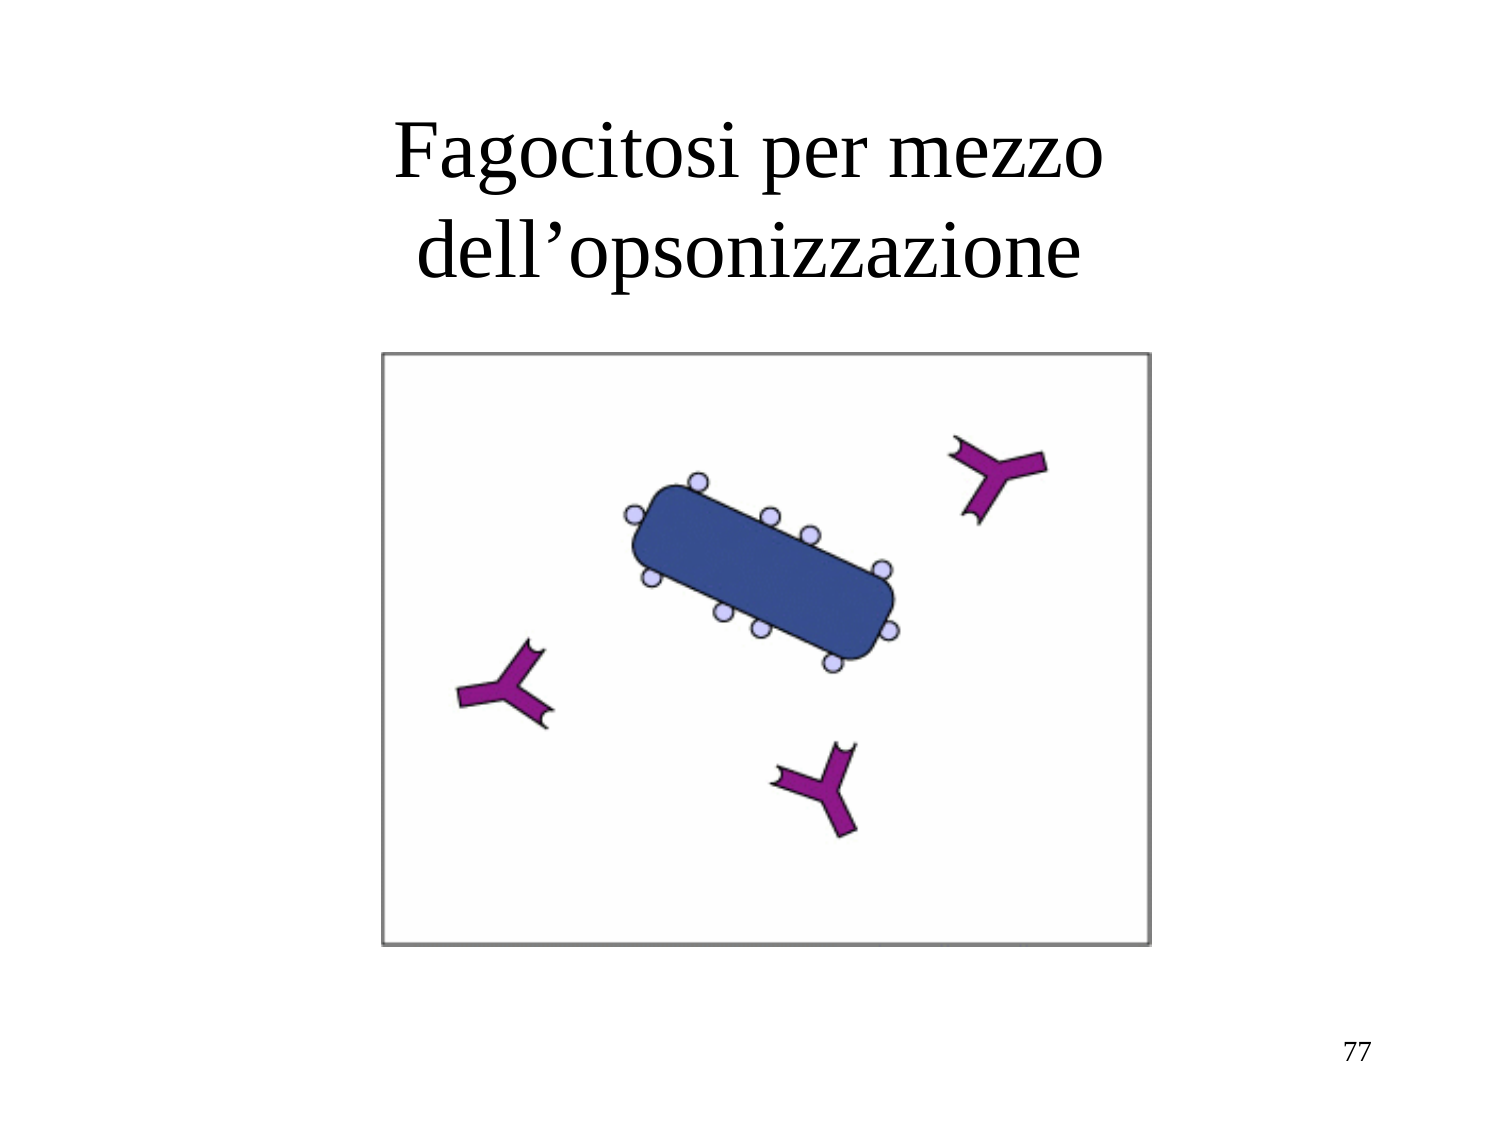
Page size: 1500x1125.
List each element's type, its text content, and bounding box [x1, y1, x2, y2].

slide_number 77 [1074, 1024, 1388, 1101]
title Fagocitosi per mezzo dell’opsonizzazione [112, 99, 1388, 288]
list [381, 352, 1152, 947]
